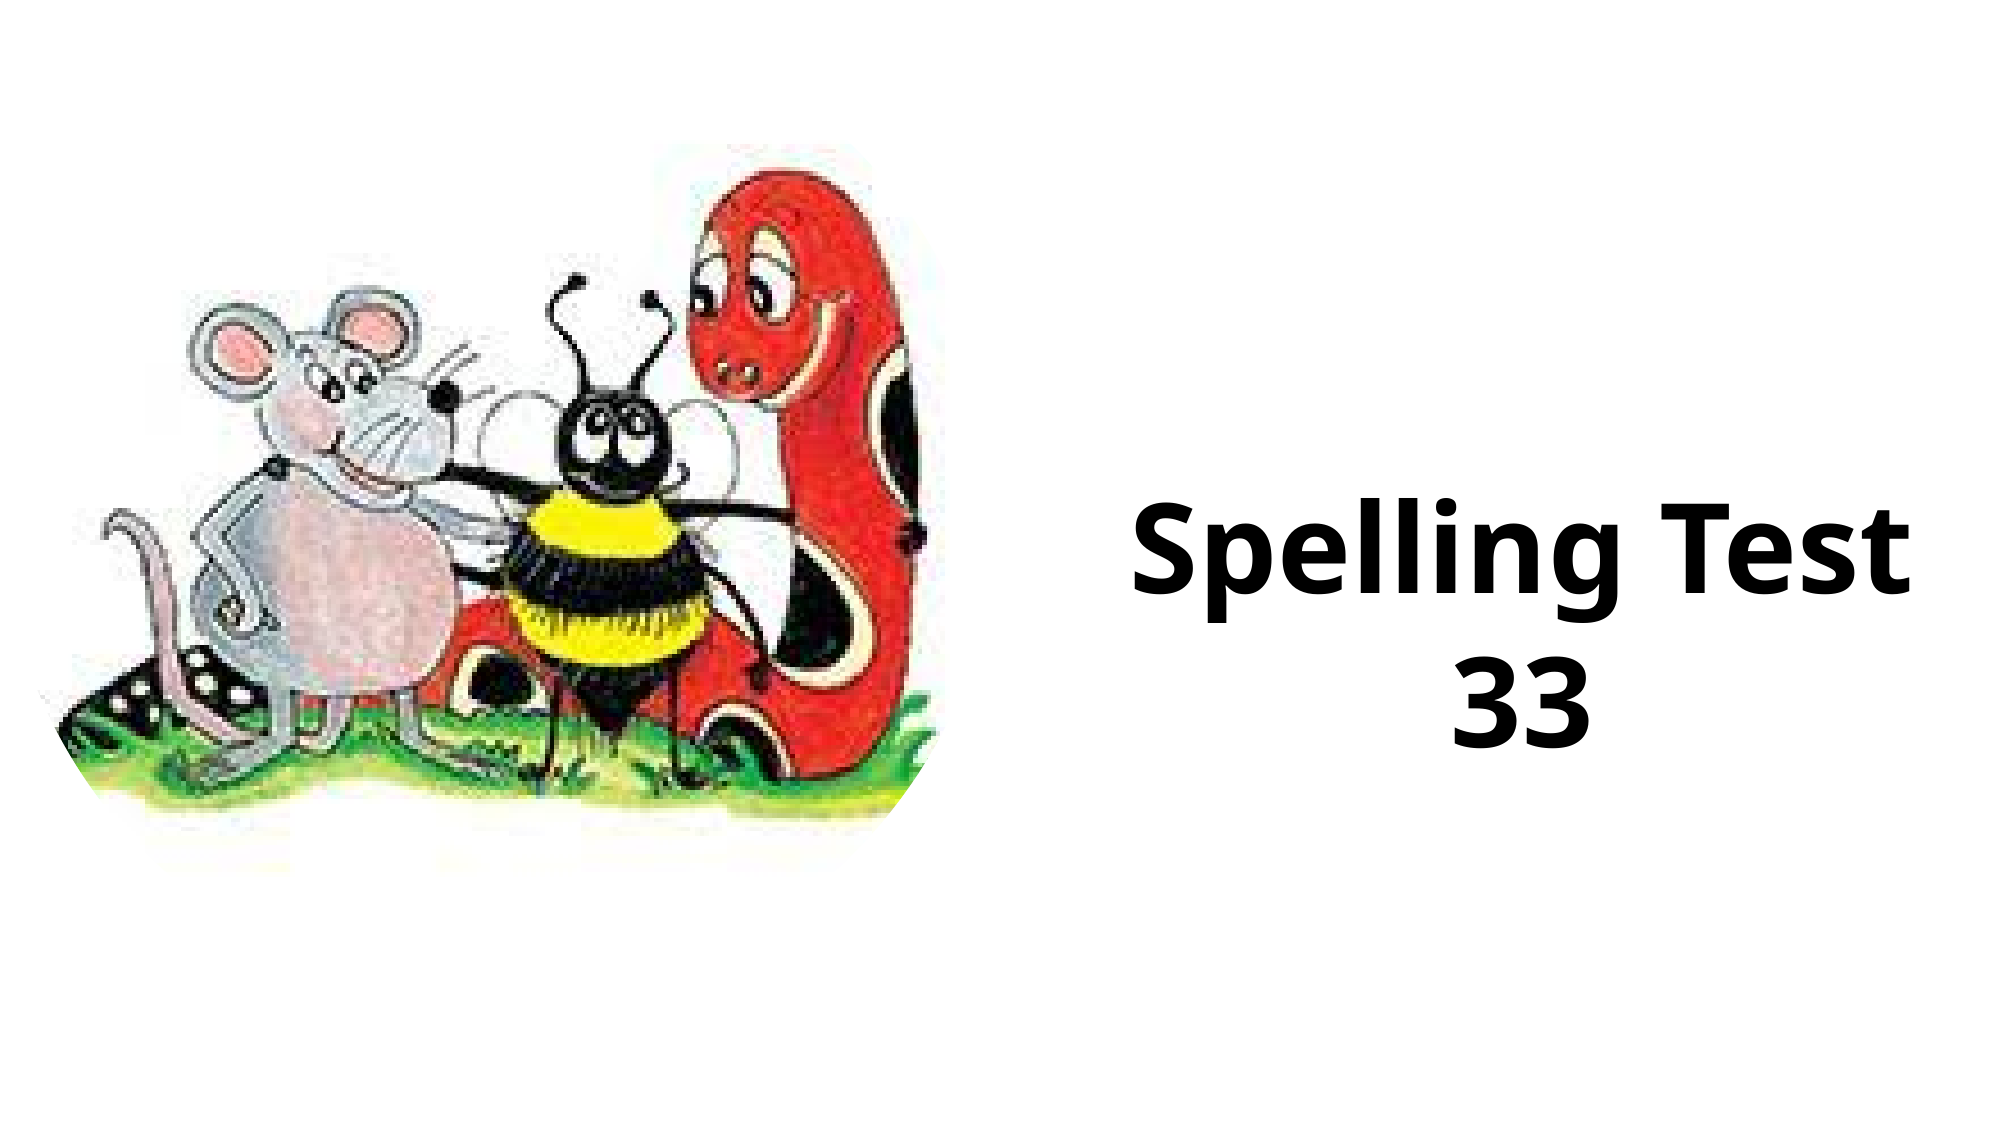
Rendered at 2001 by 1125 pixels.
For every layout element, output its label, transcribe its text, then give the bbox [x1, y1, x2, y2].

picture [0, 0, 1000, 1000]
text_box Spelling Test 33 [1084, 463, 1960, 957]
